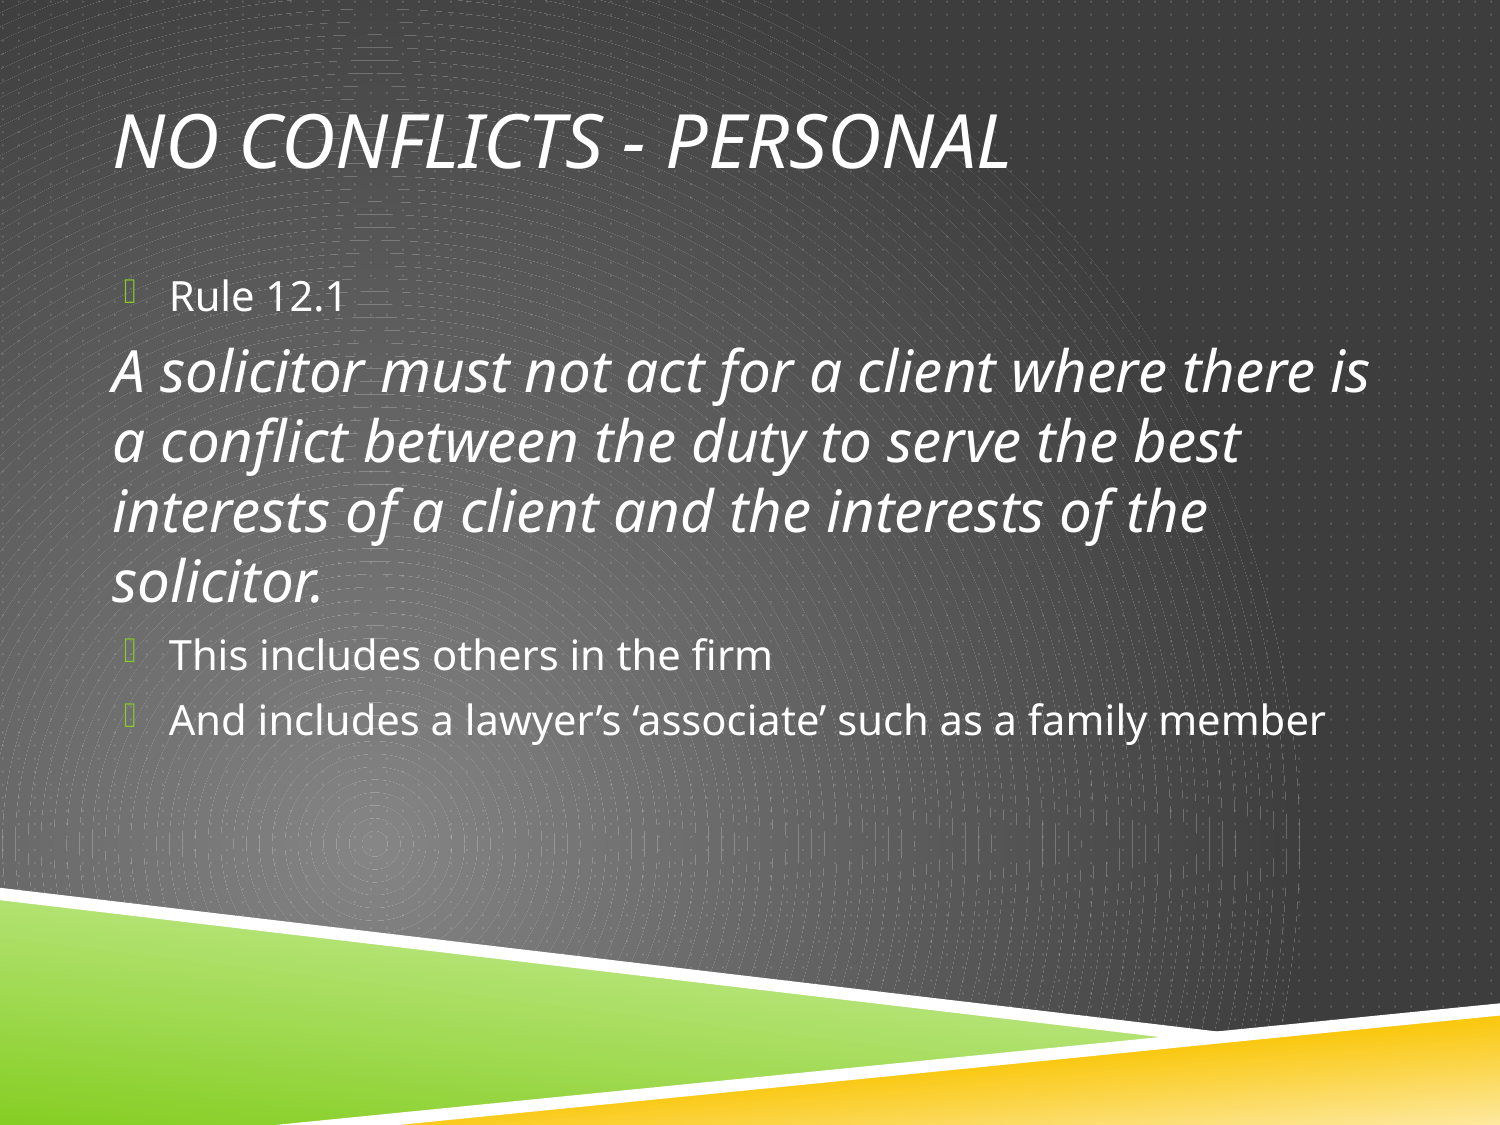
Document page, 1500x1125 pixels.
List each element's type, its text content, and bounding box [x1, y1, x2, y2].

list Rule 12.1 A solicitor must not act for a client where there is a conflict between the duty to serve the best interests of a client and the interests of the solicitor. This includes others in the firm And includes a lawyer’s ‘associate’ such as a family member [112, 262, 1388, 875]
title No conflicts - personal [112, 45, 1388, 233]
